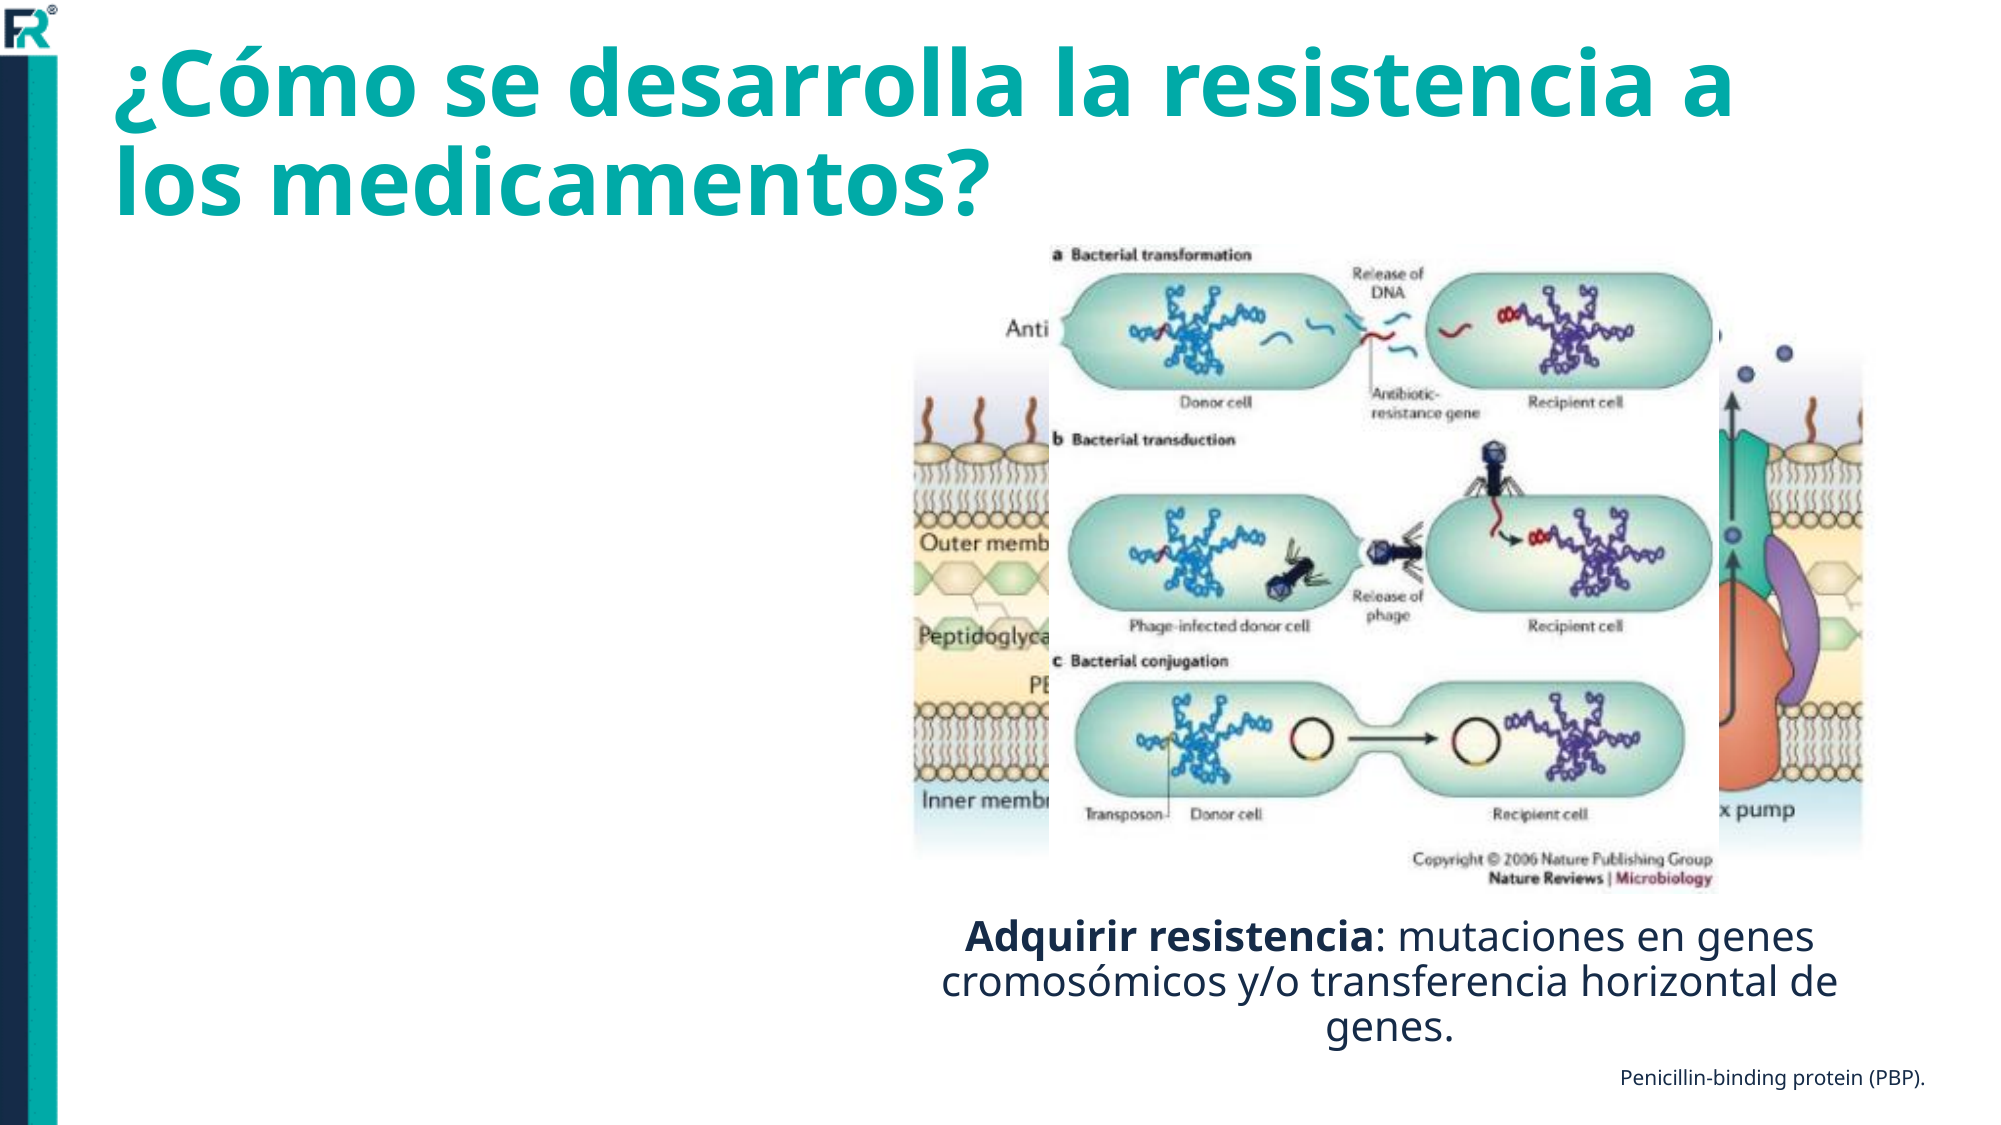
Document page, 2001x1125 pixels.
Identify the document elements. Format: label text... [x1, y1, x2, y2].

picture [0, 0, 2001, 1125]
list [891, 271, 1049, 860]
text_box Adquirir resistencia: mutaciones en genes cromosómicos y/o transferencia horizontal de genes. [897, 907, 1882, 1125]
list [1719, 271, 1877, 860]
text_box Penicillin-binding protein (PBP). [1605, 1057, 1946, 1097]
title ¿Cómo se desarrolla la resistencia a los medicamentos? [98, 27, 1824, 245]
